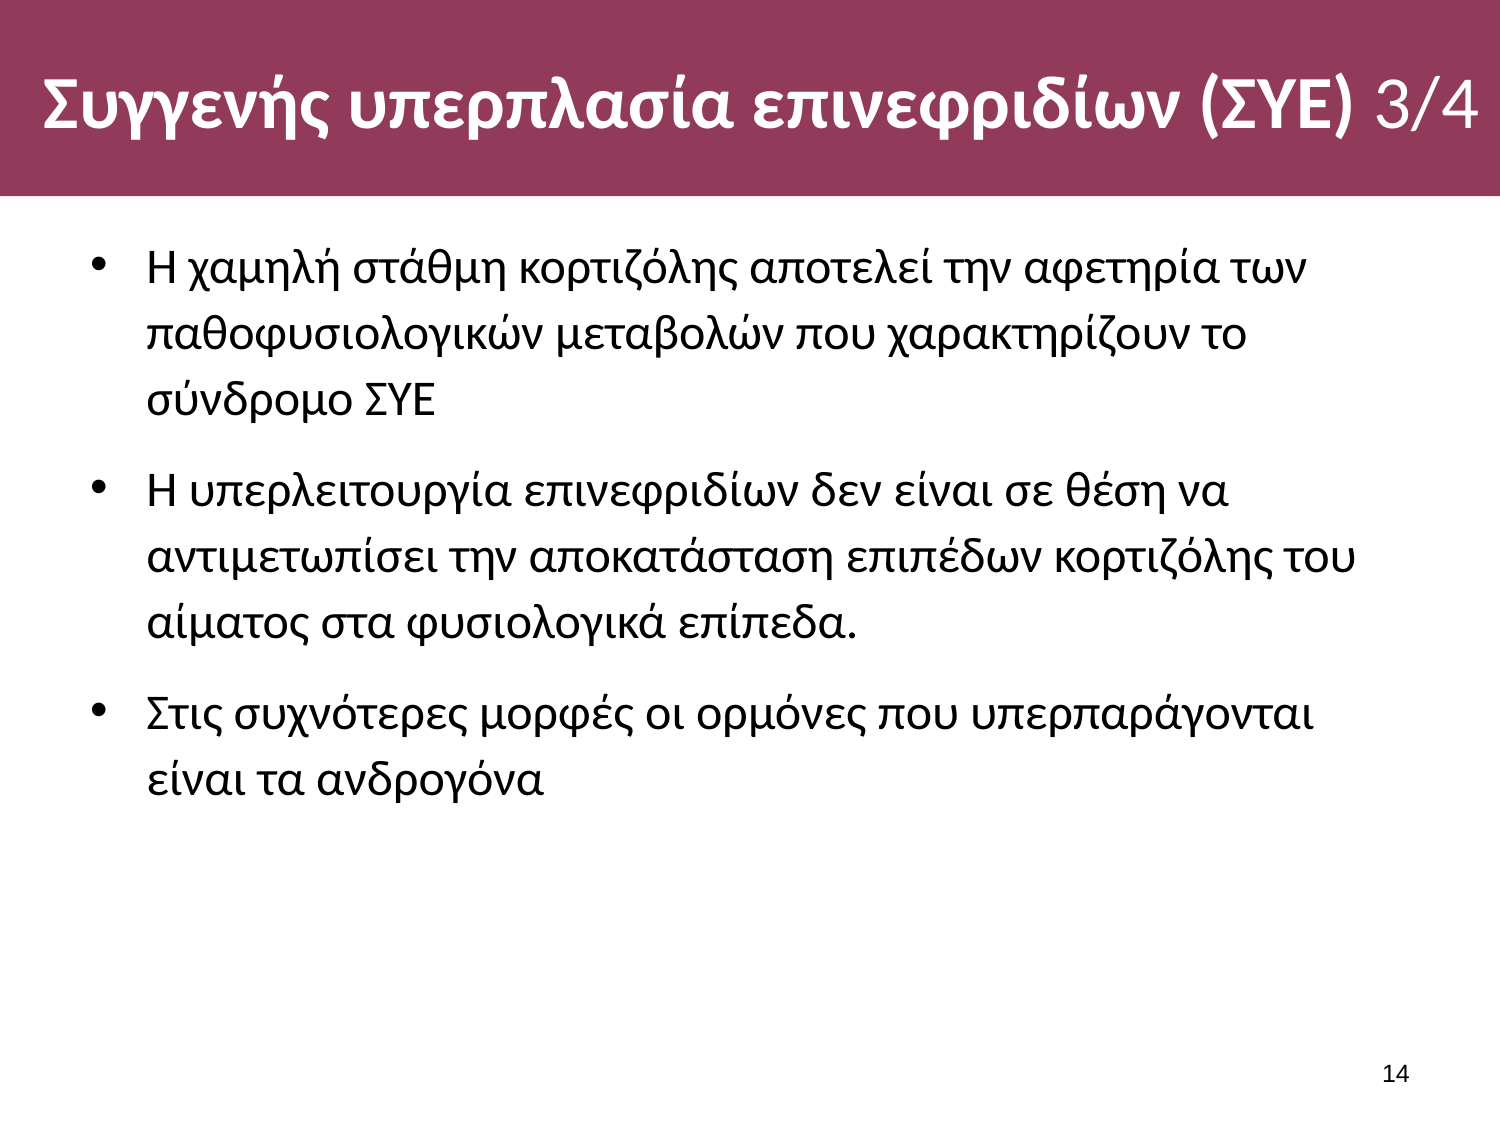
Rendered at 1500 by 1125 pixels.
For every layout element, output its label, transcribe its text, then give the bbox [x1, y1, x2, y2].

list Η χαμηλή στάθμη κορτιζόλης αποτελεί την αφετηρία των παθοφυσιολογικών μεταβολών που χαρακτηρίζουν το σύνδρομο ΣΥΕ Η υπερλειτουργία επινεφριδίων δεν είναι σε θέση να αντιμετωπίσει την αποκατάσταση επιπέδων κορτιζόλης του αίματος στα φυσιολογικά επίπεδα. Στις συχνότερες μορφές οι ορμόνες που υπερπαράγονται είναι τα ανδρογόνα [75, 219, 1425, 1024]
title Συγγενής υπερπλασία επινεφριδίων (ΣΥΕ) 3/4 [0, 0, 1500, 197]
slide_number 13 [1074, 1042, 1425, 1103]
